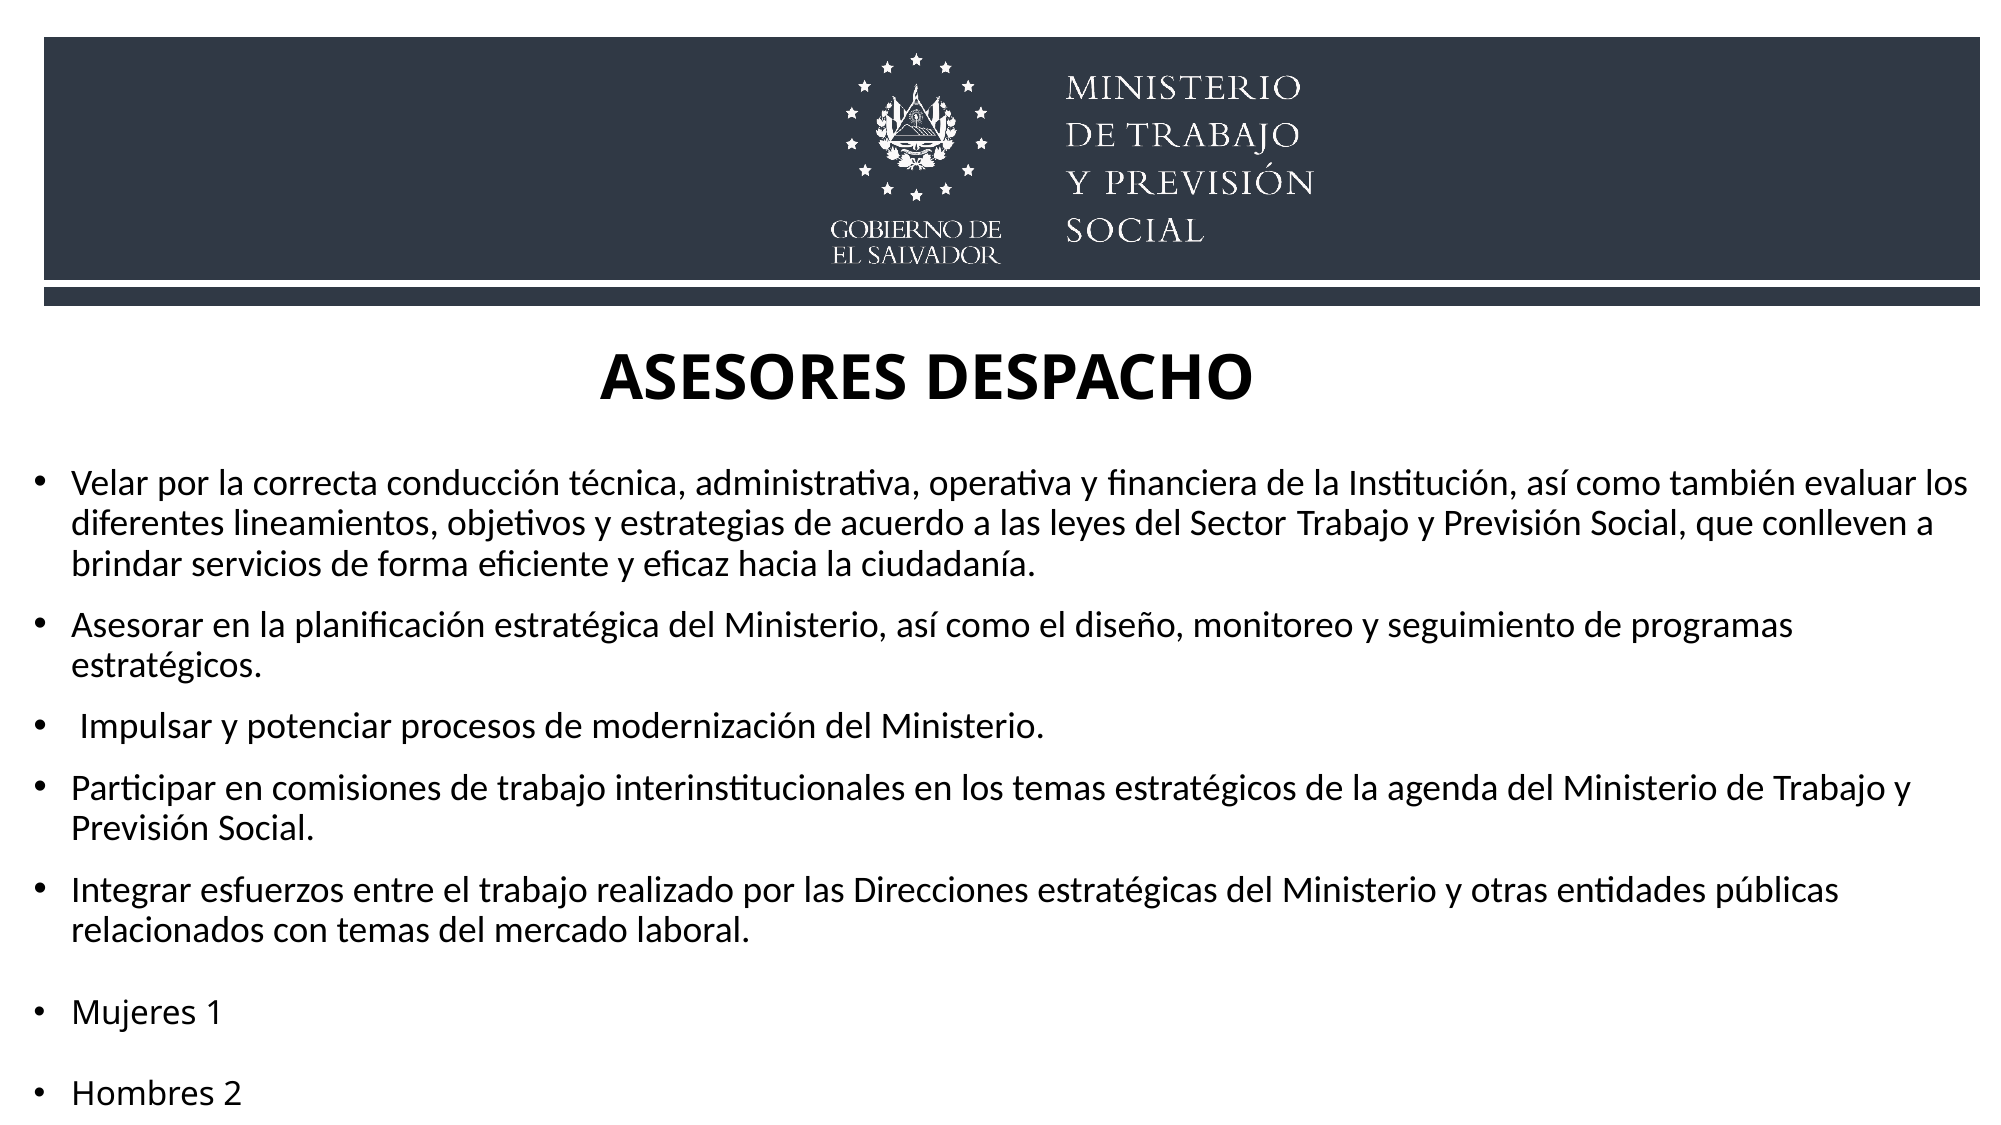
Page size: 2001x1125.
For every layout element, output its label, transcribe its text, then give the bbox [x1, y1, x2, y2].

list Velar por la correcta conducción técnica, administrativa, operativa y financiera de la Institución, así como también evaluar los diferentes lineamientos, objetivos y estrategias de acuerdo a las leyes del Sector Trabajo y Previsión Social, que conlleven a brindar servicios de forma eficiente y eficaz hacia la ciudadanía. Asesorar en la planificación estratégica del Ministerio, así como el diseño, monitoreo y seguimiento de programas estratégicos. Impulsar y potenciar procesos de modernización del Ministerio. Participar en comisiones de trabajo interinstitucionales en los temas estratégicos de la agenda del Ministerio de Trabajo y Previsión Social. Integrar esfuerzos entre el trabajo realizado por las Direcciones estratégicas del Ministerio y otras entidades públicas relacionados con temas del mercado laboral. Mujeres 1 Hombres 2 [18, 455, 2000, 769]
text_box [44, 37, 1980, 306]
title ASESORES DESPACHO [215, 306, 1641, 455]
